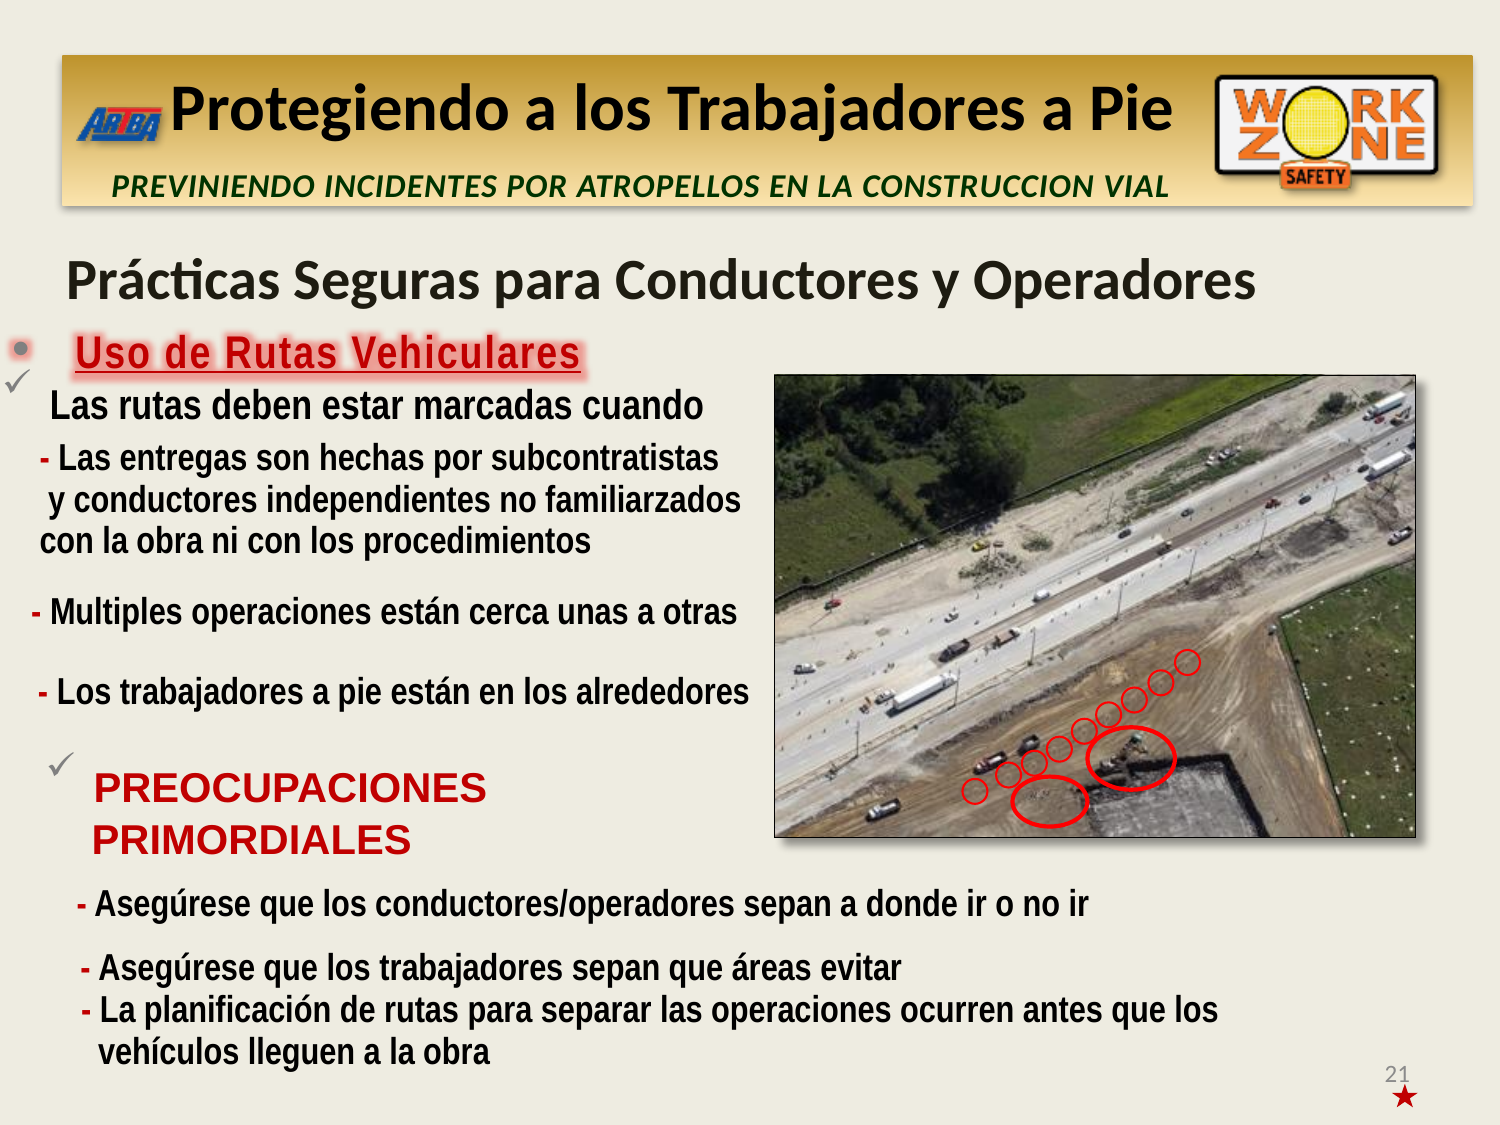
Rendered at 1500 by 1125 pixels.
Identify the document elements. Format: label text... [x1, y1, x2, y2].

text_box PREOCUPACIONES PRIMORDIALES [30, 763, 1366, 856]
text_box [962, 649, 1201, 805]
picture [774, 374, 1416, 838]
text_box Las rutas deben estar marcadas cuando [0, 417, 769, 474]
text_box - Los trabajadores a pie están en los alrededores [23, 658, 769, 751]
text_box - La planificación de rutas para separar las operaciones ocurren antes que los vehículos lleguen a la obra [66, 980, 1307, 1073]
text_box - Asegúrese que los conductores/operadores sepan a donde ir o no ir [61, 875, 1266, 967]
text_box [1394, 1103, 1415, 1110]
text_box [62, 54, 1473, 213]
text_box Uso de Rutas Vehiculares [0, 341, 1332, 409]
title Prácticas Seguras para Conductores y Operadores [0, 212, 1350, 341]
slide_number 21 [1074, 1042, 1425, 1103]
text_box - Multiples operaciones están cerca unas a otras [16, 583, 769, 675]
text_box - Las entregas son hechas por subcontratistas y conductores independientes no familiarzados con la obra ni con los procedimientos [24, 428, 769, 521]
text_box - Asegúrese que los trabajadores sepan que áreas evitar [65, 934, 1069, 1027]
